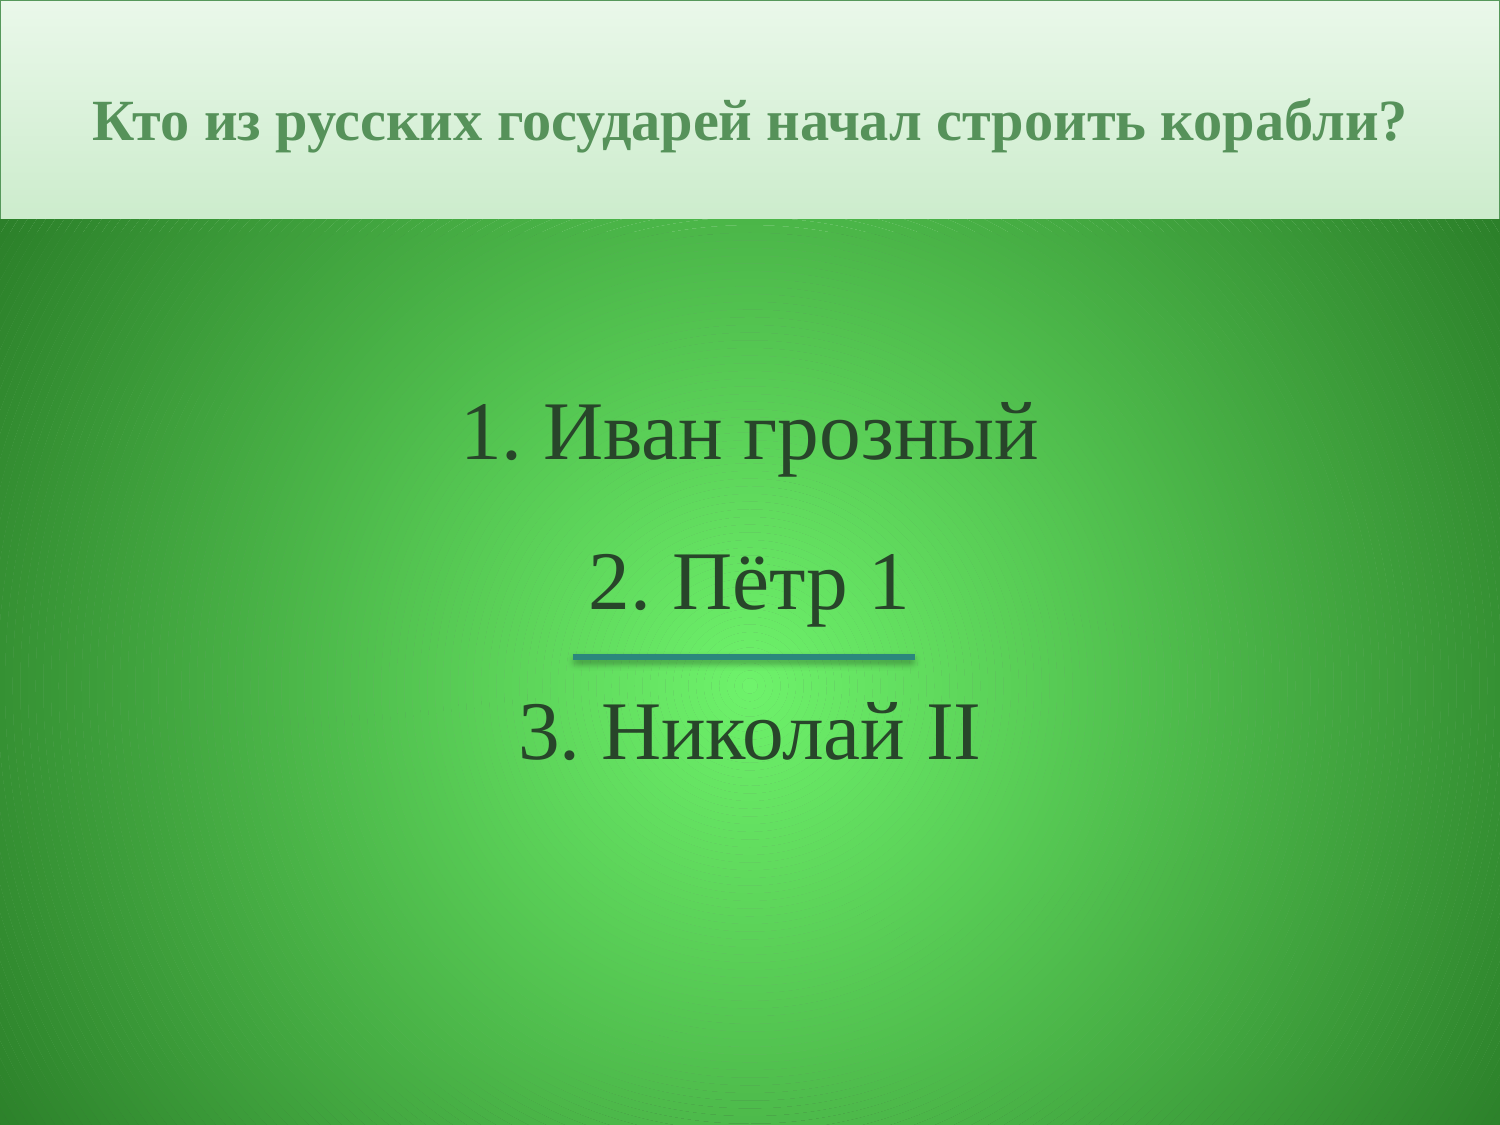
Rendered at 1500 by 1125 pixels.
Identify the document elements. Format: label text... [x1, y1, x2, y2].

list 1. Иван грозный 2. Пётр 1 3. Николай II [0, 219, 1500, 1125]
title Кто из русских государей начал строить корабли? [0, 0, 1500, 219]
text_box [721, 231, 1360, 449]
